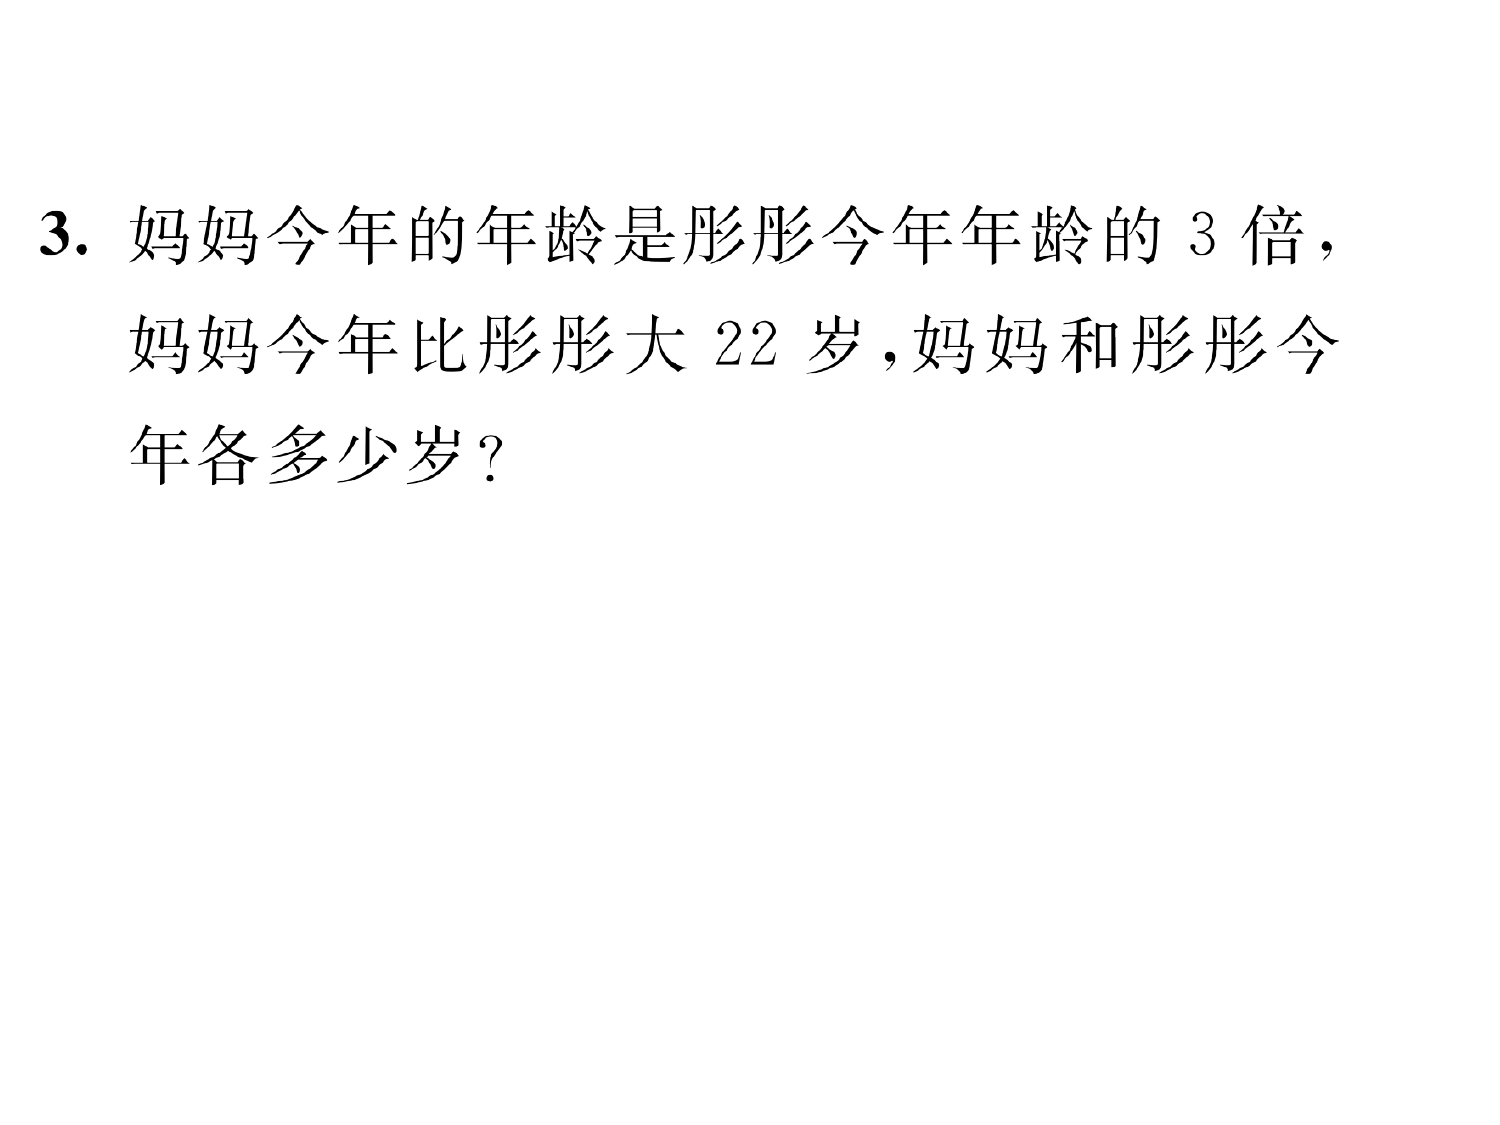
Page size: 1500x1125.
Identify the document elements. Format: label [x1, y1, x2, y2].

picture [35, 177, 1453, 1064]
